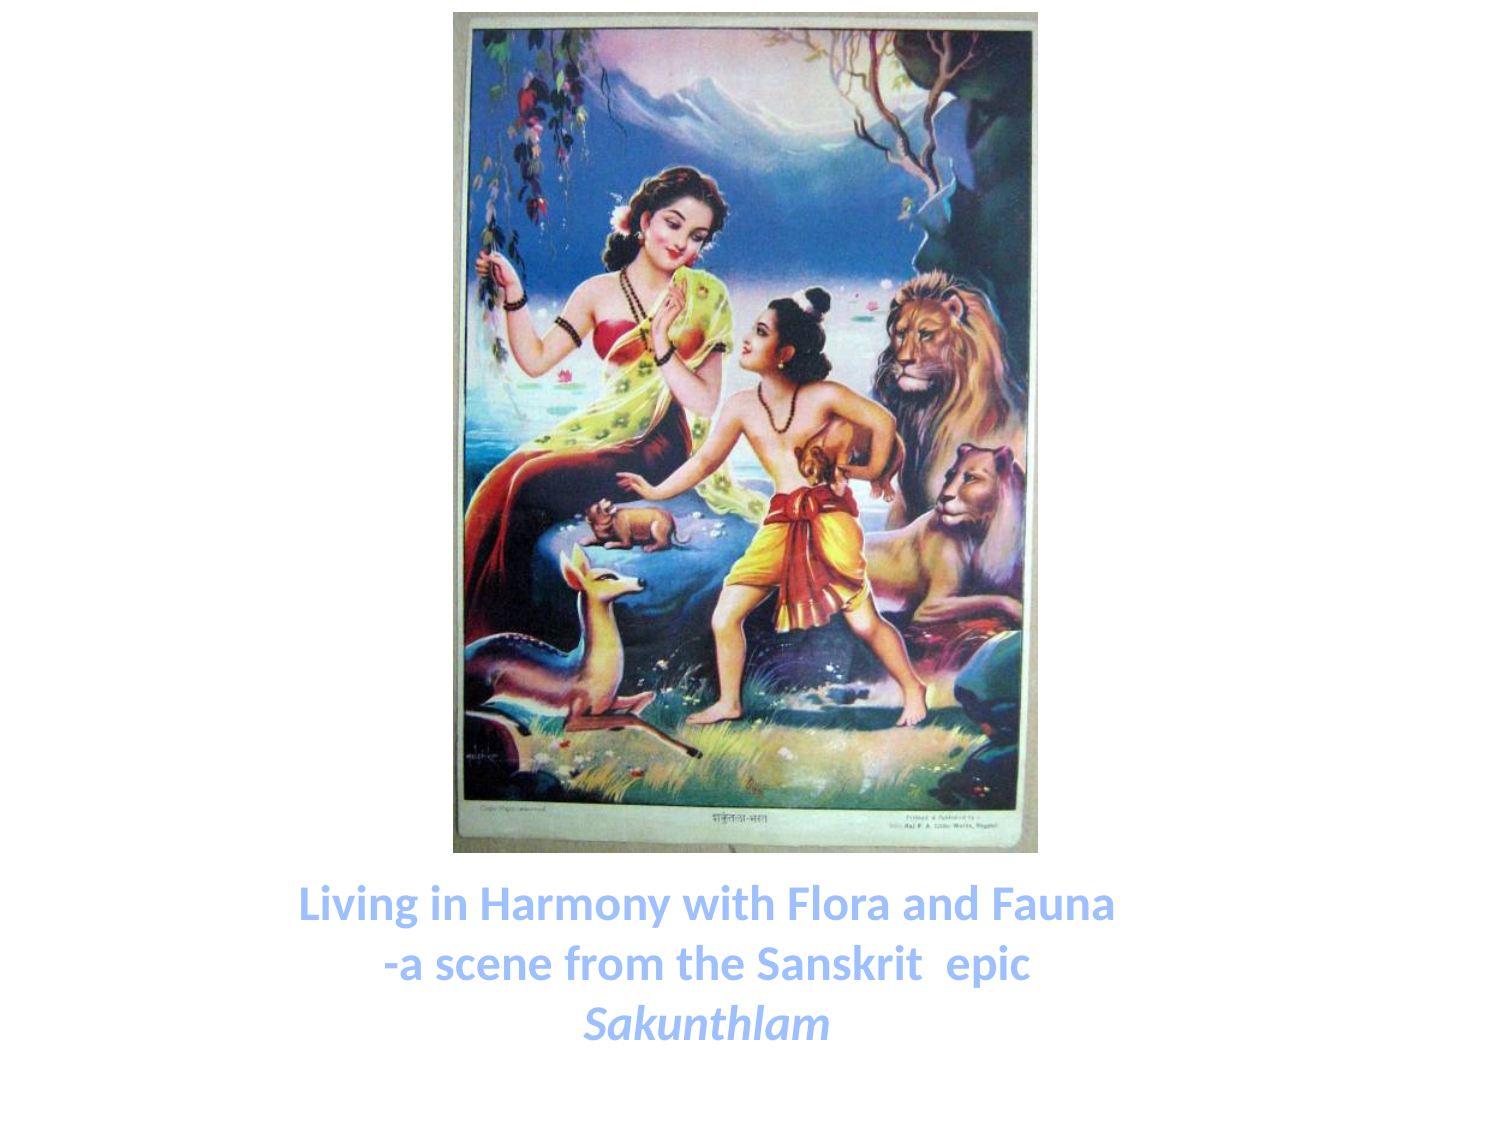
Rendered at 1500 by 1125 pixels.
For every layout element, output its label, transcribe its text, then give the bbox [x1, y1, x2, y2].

text_box Living in Harmony with Flora and Fauna -a scene from the Sanskrit epic Sakunthlam [264, 862, 1150, 1058]
picture [452, 12, 1038, 853]
